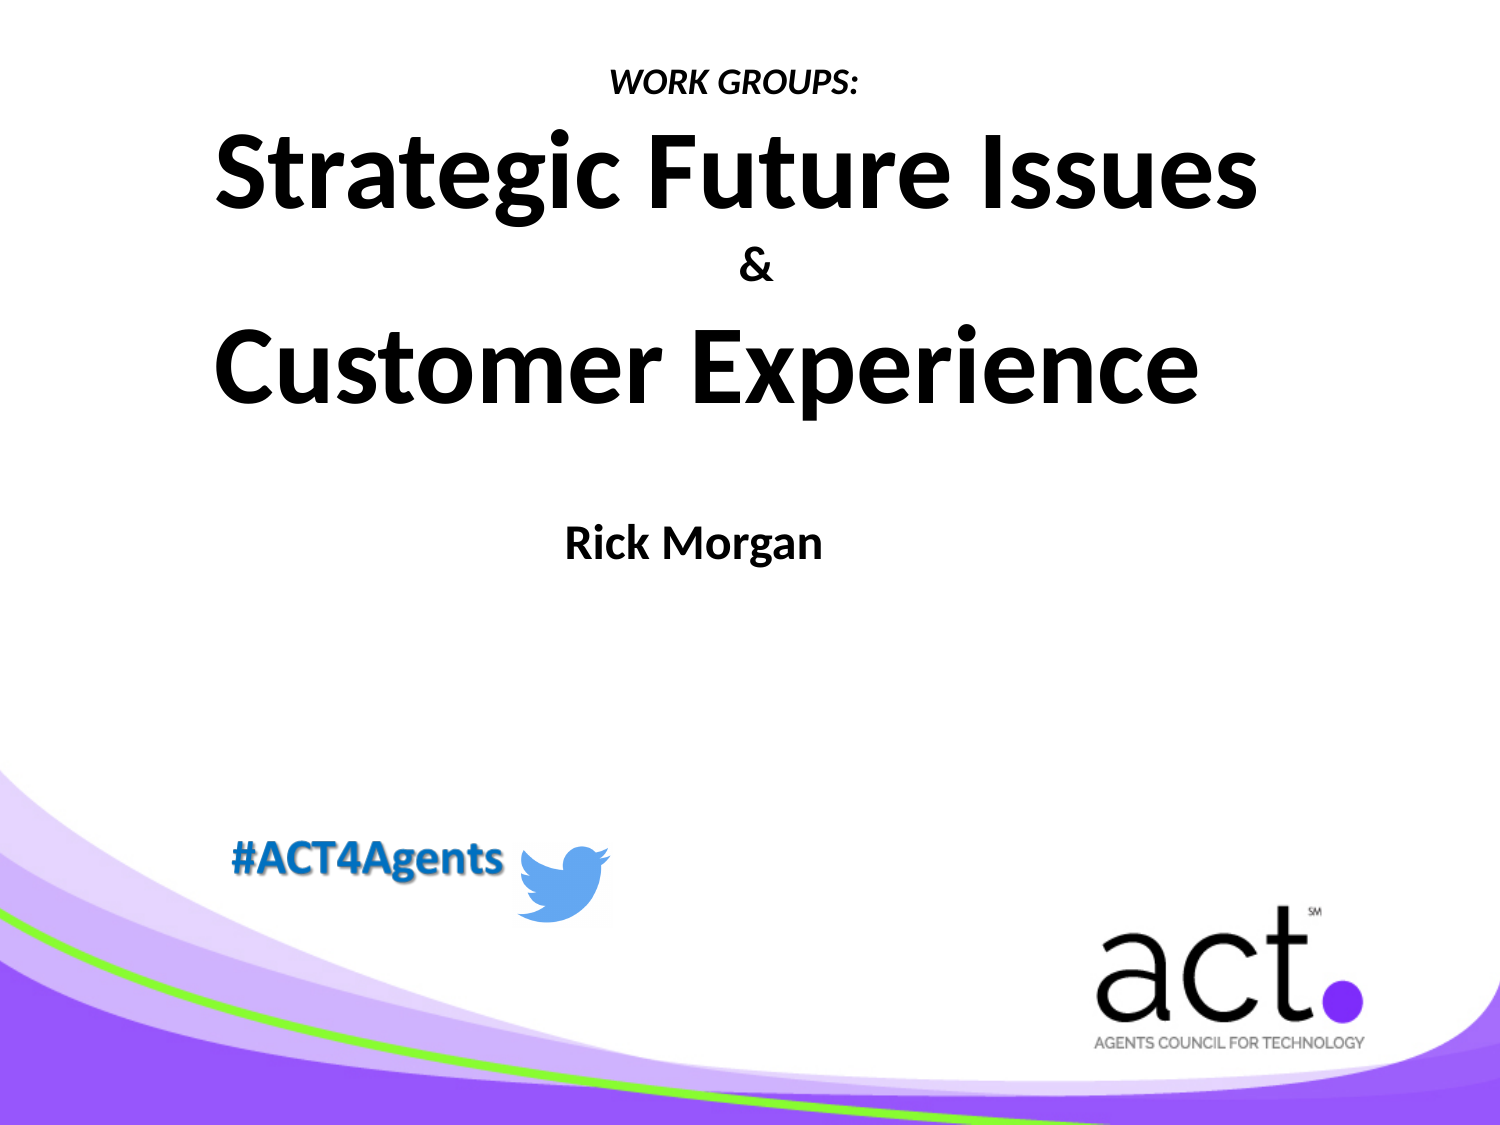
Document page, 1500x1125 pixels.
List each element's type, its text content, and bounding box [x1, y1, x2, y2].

text_box Rick Morgan [549, 502, 1438, 637]
picture [0, 0, 1500, 1125]
text_box WORK GROUPS: [593, 49, 907, 110]
text_box Strategic Future Issues & Customer Experience [199, 88, 1313, 434]
